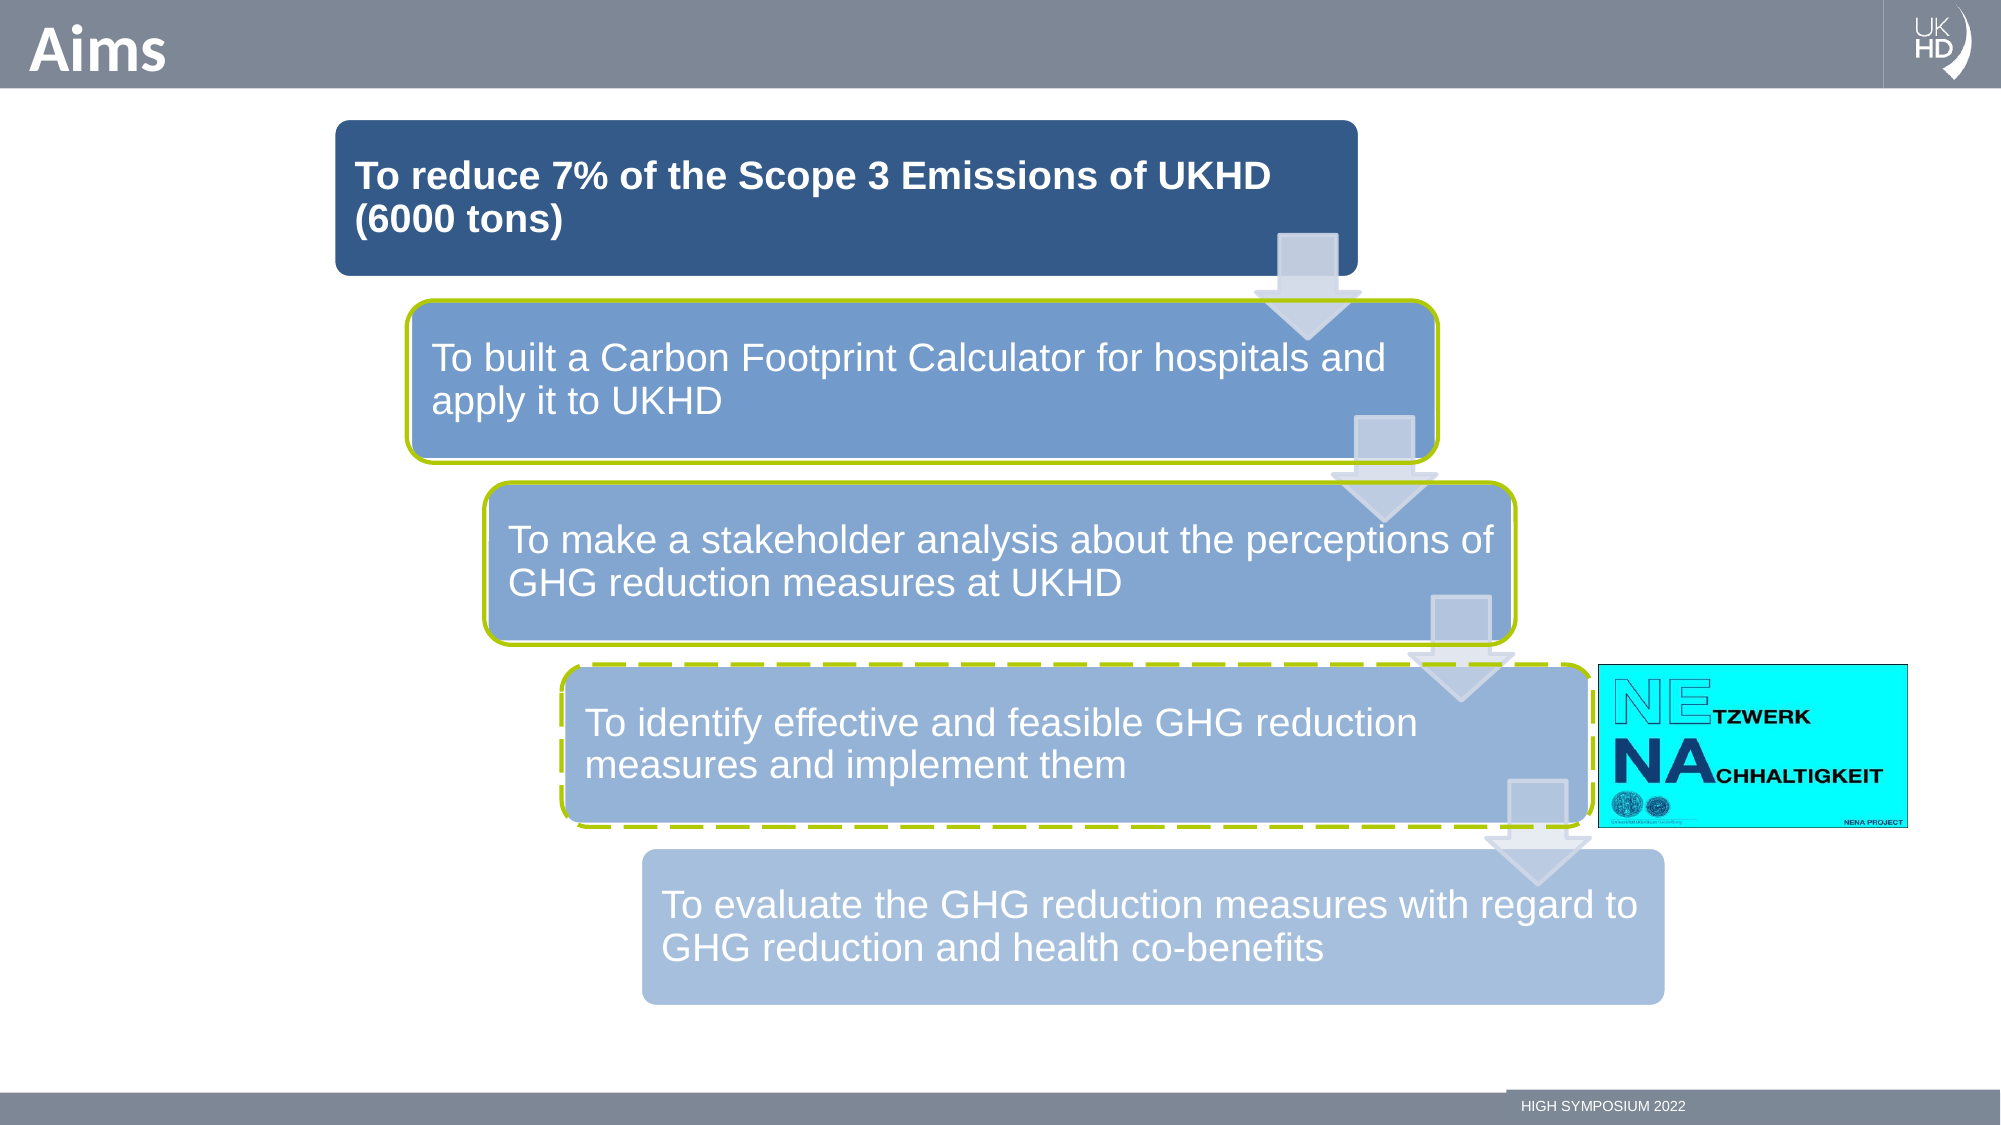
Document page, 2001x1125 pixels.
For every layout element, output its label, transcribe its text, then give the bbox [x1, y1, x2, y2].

text_box Aims [0, 0, 1884, 89]
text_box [332, 117, 1667, 1008]
picture [1598, 664, 1908, 828]
picture [1913, 0, 1973, 83]
text_box HIGH SYMPOSIUM 2022 [1506, 1089, 2000, 1122]
